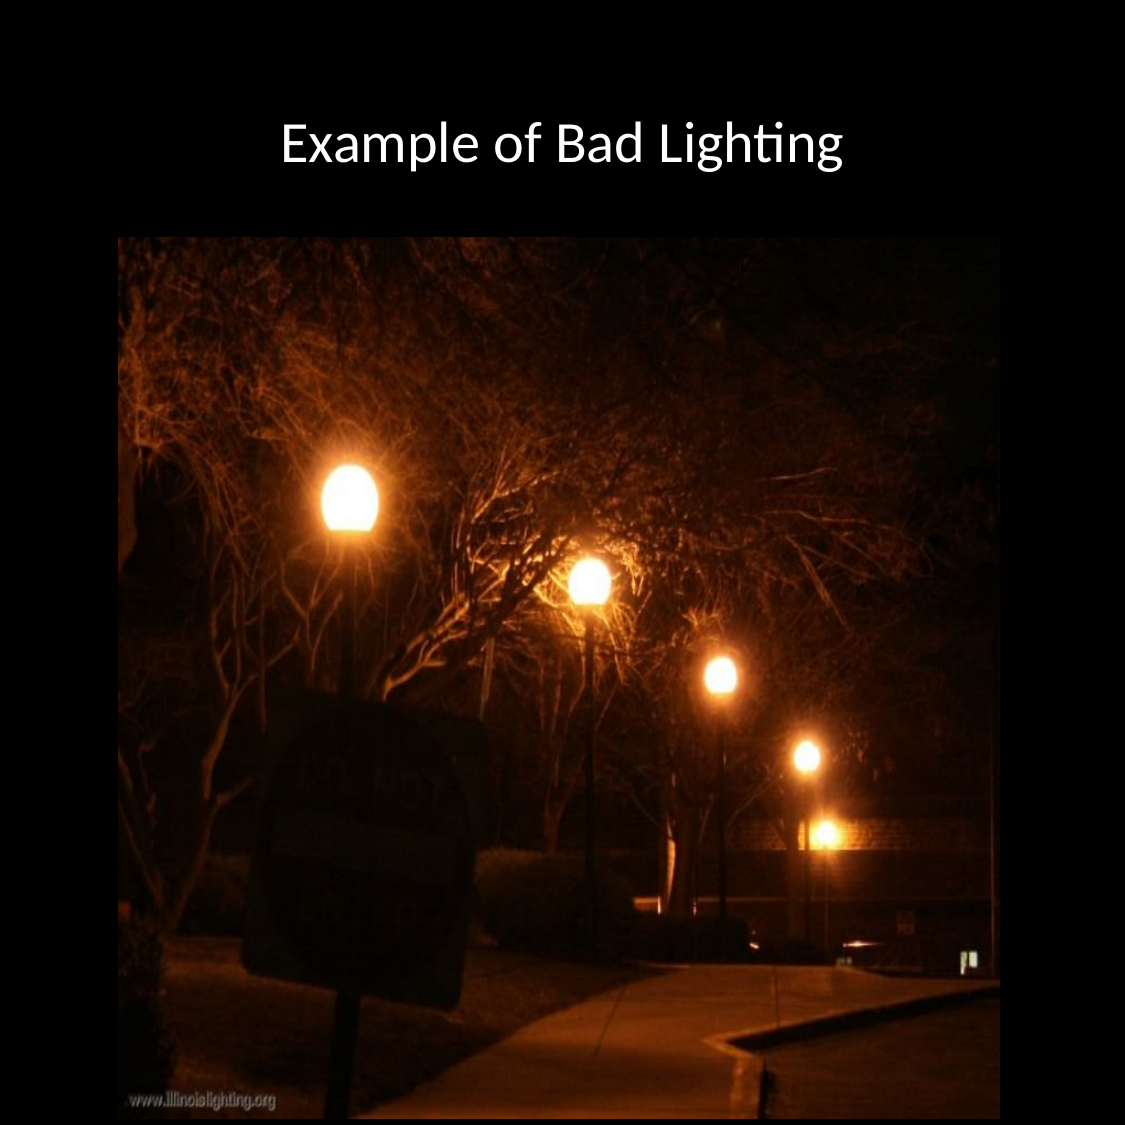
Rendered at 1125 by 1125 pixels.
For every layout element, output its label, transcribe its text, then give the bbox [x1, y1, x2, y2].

picture [118, 237, 1001, 1120]
title Example of Bad Lighting [56, 45, 1069, 233]
